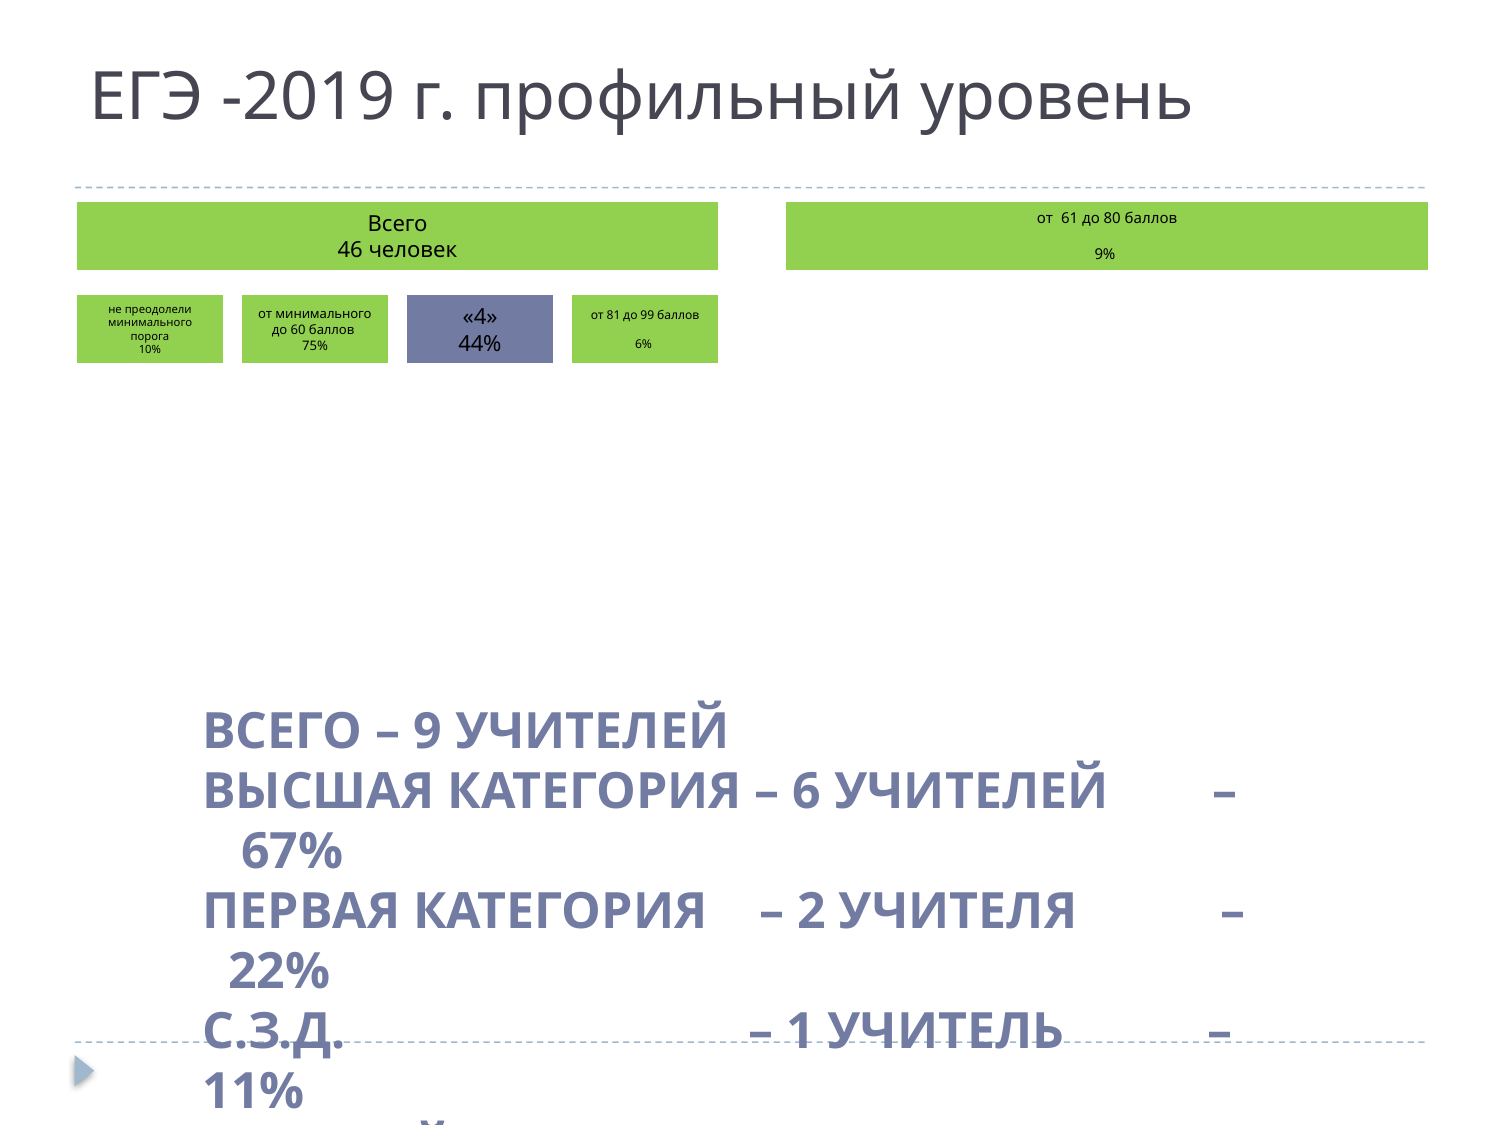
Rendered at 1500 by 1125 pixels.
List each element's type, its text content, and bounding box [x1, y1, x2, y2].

title ЕГЭ -2019 г. профильный уровень [75, 24, 1395, 141]
text_box Всего – 9 учителей Высшая категория – 6 учителей – 67% Первая категория – 2 учителя – 22% С.з.д. – 1 учитель – 11% Средний стаж педагогов - 30лет [187, 691, 1325, 1125]
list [74, 199, 1430, 645]
